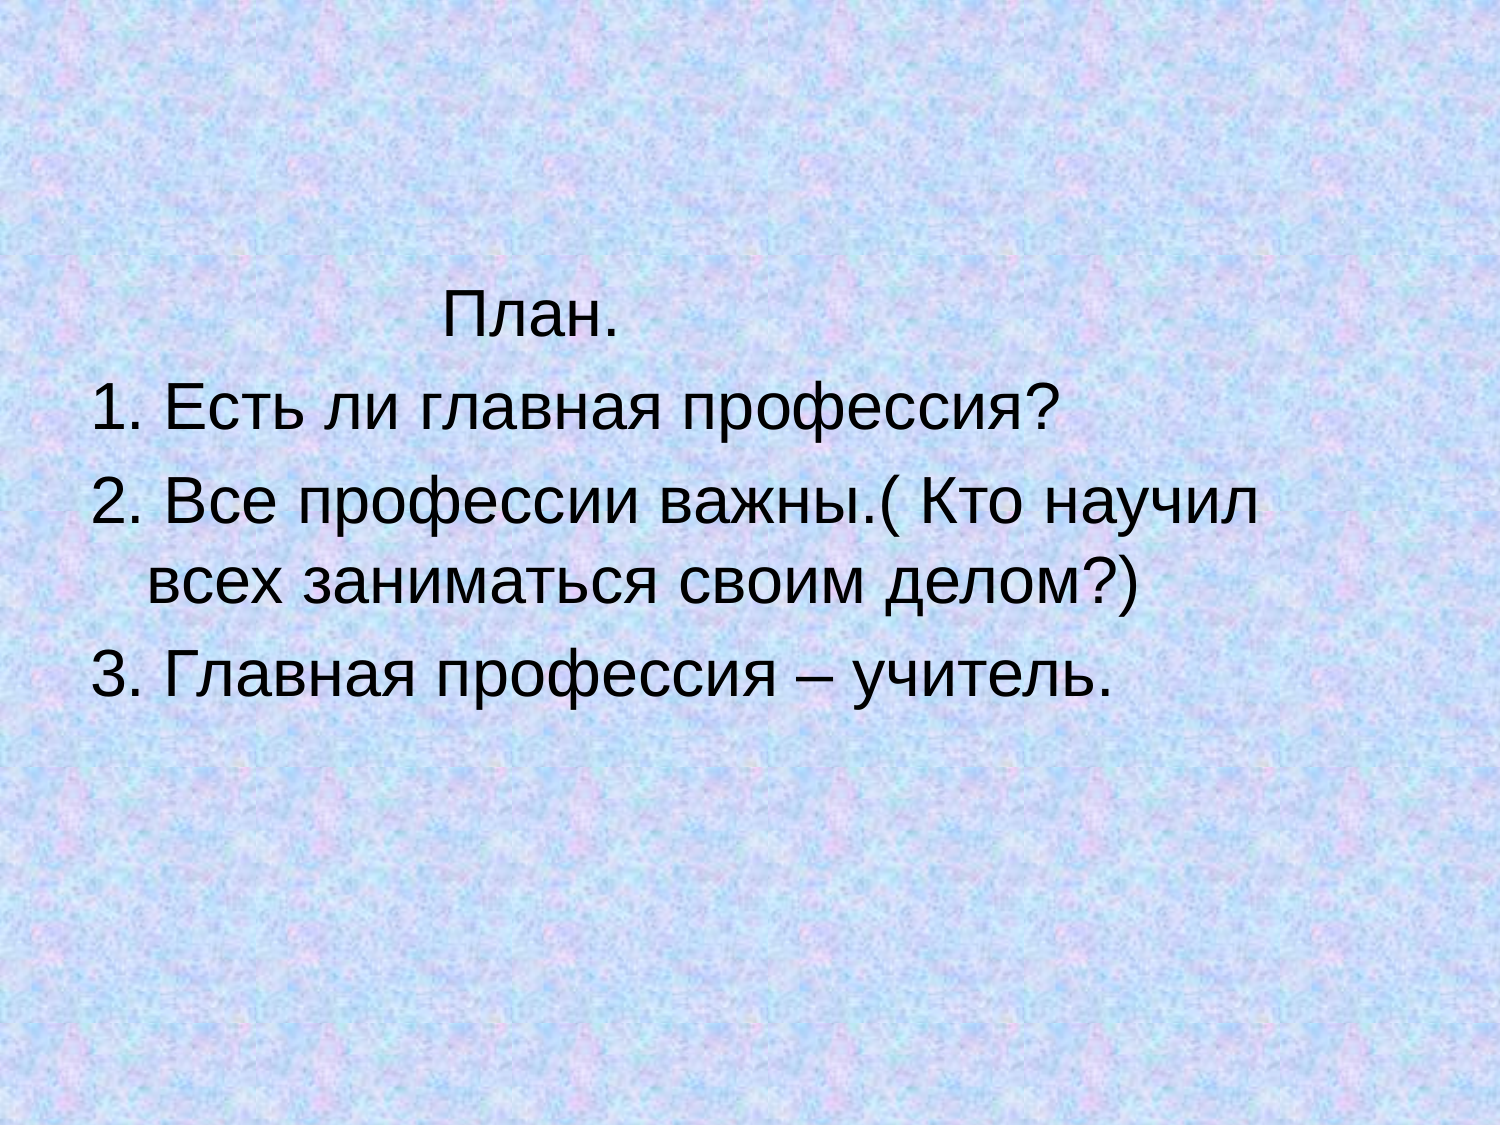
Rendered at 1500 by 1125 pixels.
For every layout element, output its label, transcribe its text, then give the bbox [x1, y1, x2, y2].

list План. 1. Есть ли главная профессия? 2. Все профессии важны.( Кто научил всех заниматься своим делом?) 3. Главная профессия – учитель. [74, 262, 1426, 1006]
picture [0, 0, 1500, 1125]
